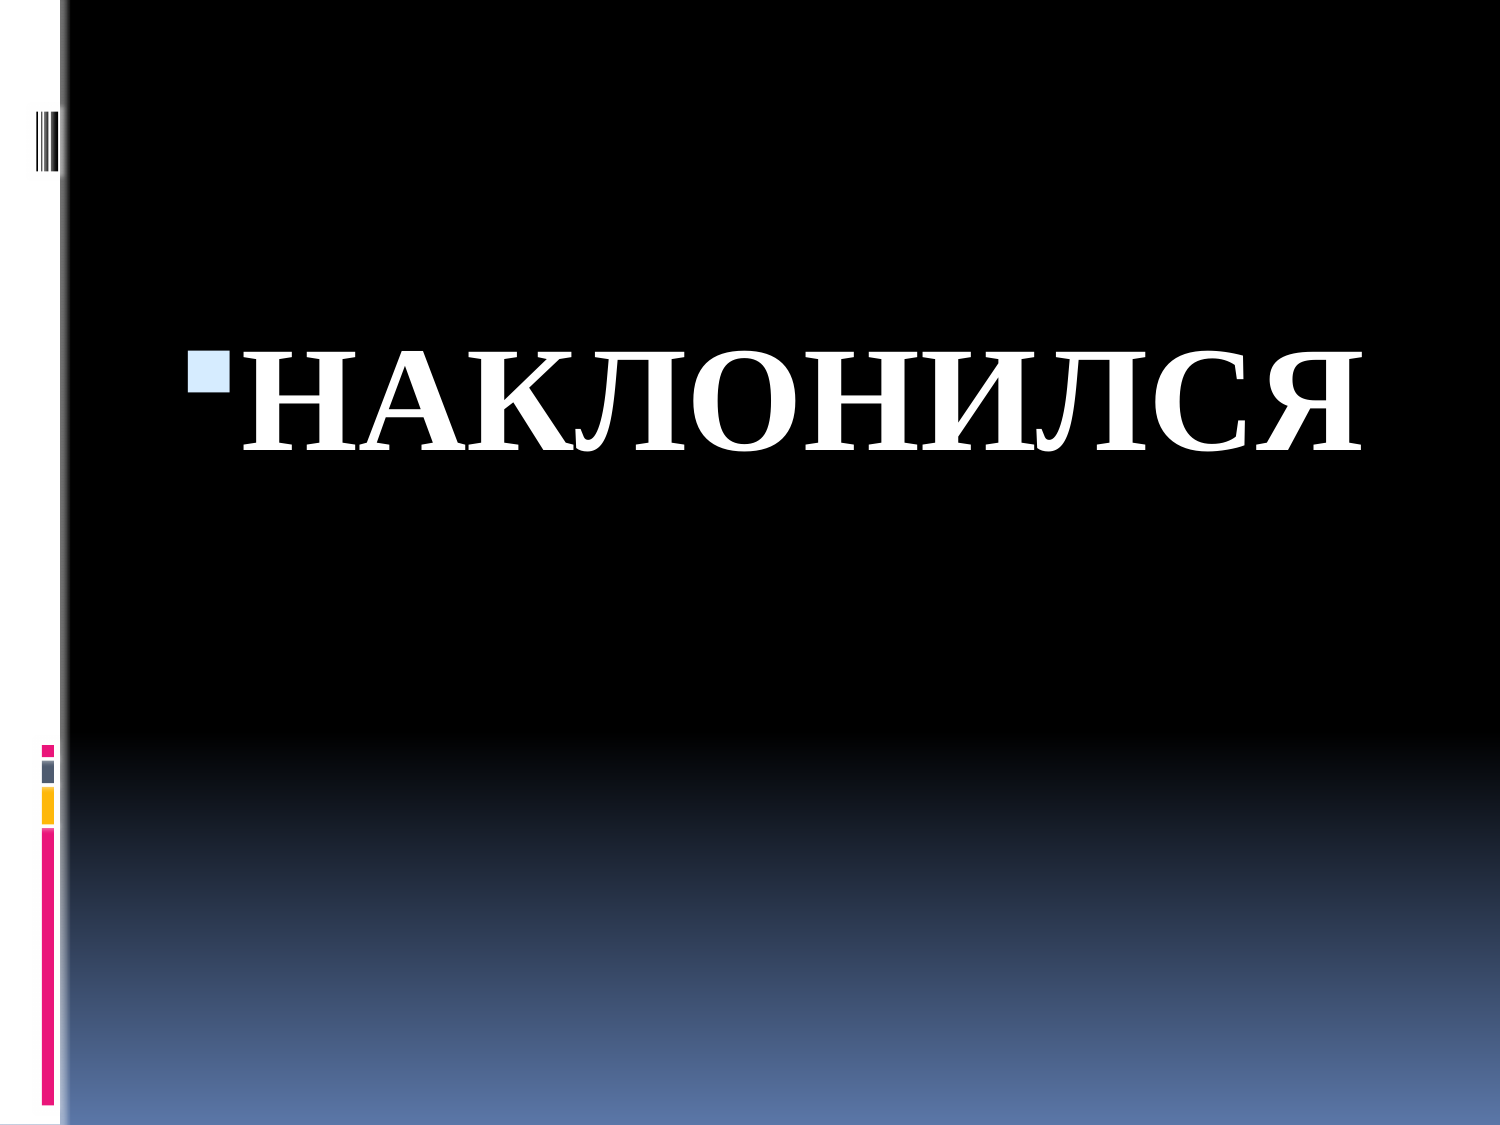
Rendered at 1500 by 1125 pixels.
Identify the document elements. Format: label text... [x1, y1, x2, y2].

list НАКЛОНИЛСЯ [150, 292, 1425, 1043]
